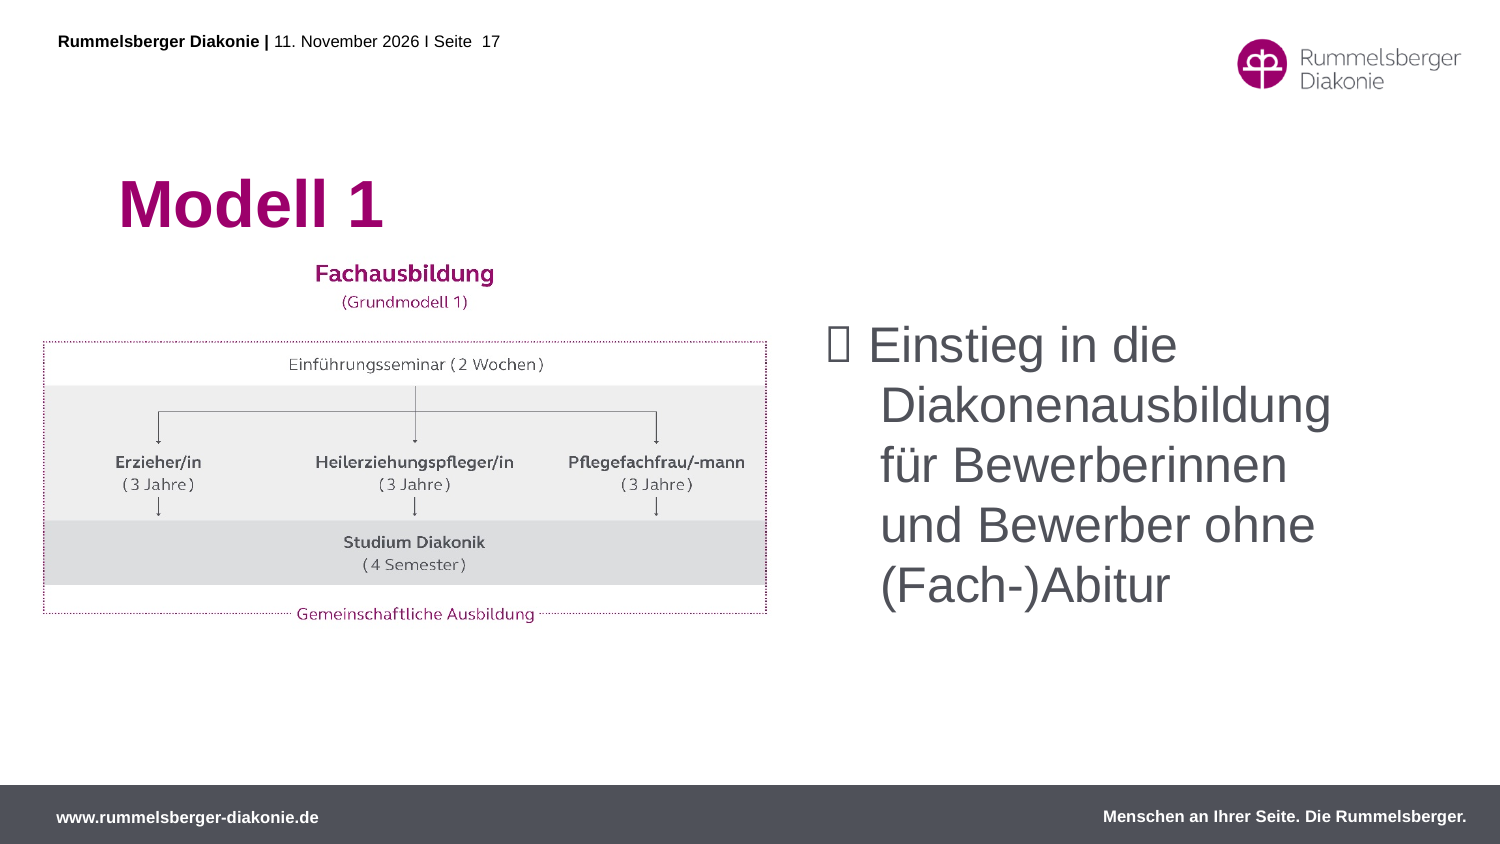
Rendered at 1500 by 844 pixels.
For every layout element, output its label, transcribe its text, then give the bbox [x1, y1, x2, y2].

picture [29, 234, 780, 648]
list  Einstieg in die Diakonenausbildung für Bewerberinnen und Bewerber ohne (Fach-)Abitur [809, 304, 1398, 648]
picture [1198, 0, 1500, 128]
title Modell 1 [103, 152, 1398, 260]
